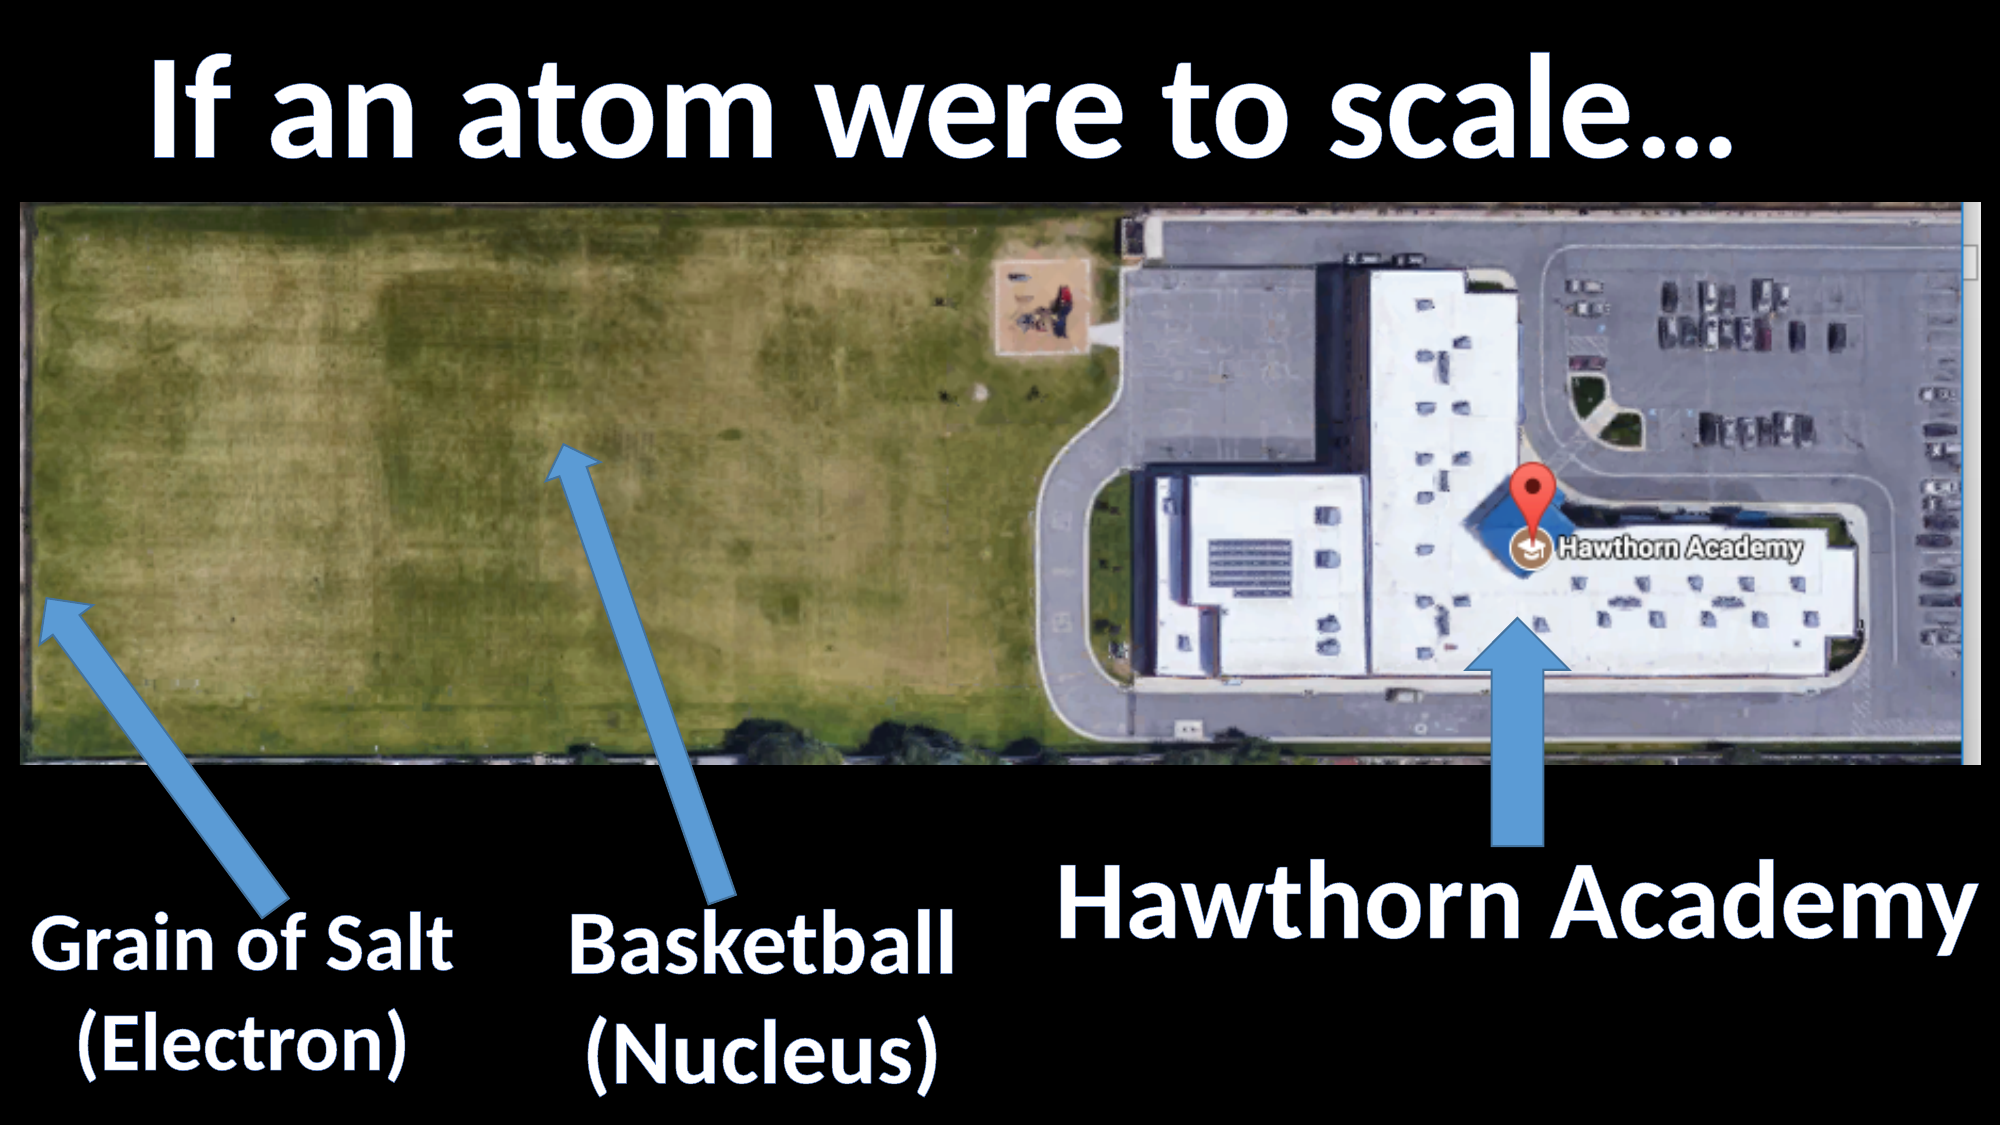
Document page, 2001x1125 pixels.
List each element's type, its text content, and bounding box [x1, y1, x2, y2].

text_box Hawthorn Academy [1039, 818, 1996, 969]
text_box Basketball (Nucleus) [551, 874, 973, 1110]
text_box [658, 765, 730, 874]
text_box [1490, 765, 1545, 848]
picture [19, 202, 1981, 765]
text_box If an atom were to scale… [129, 0, 1757, 195]
text_box [147, 765, 276, 879]
text_box Grain of Salt (Electron) [14, 879, 470, 1095]
